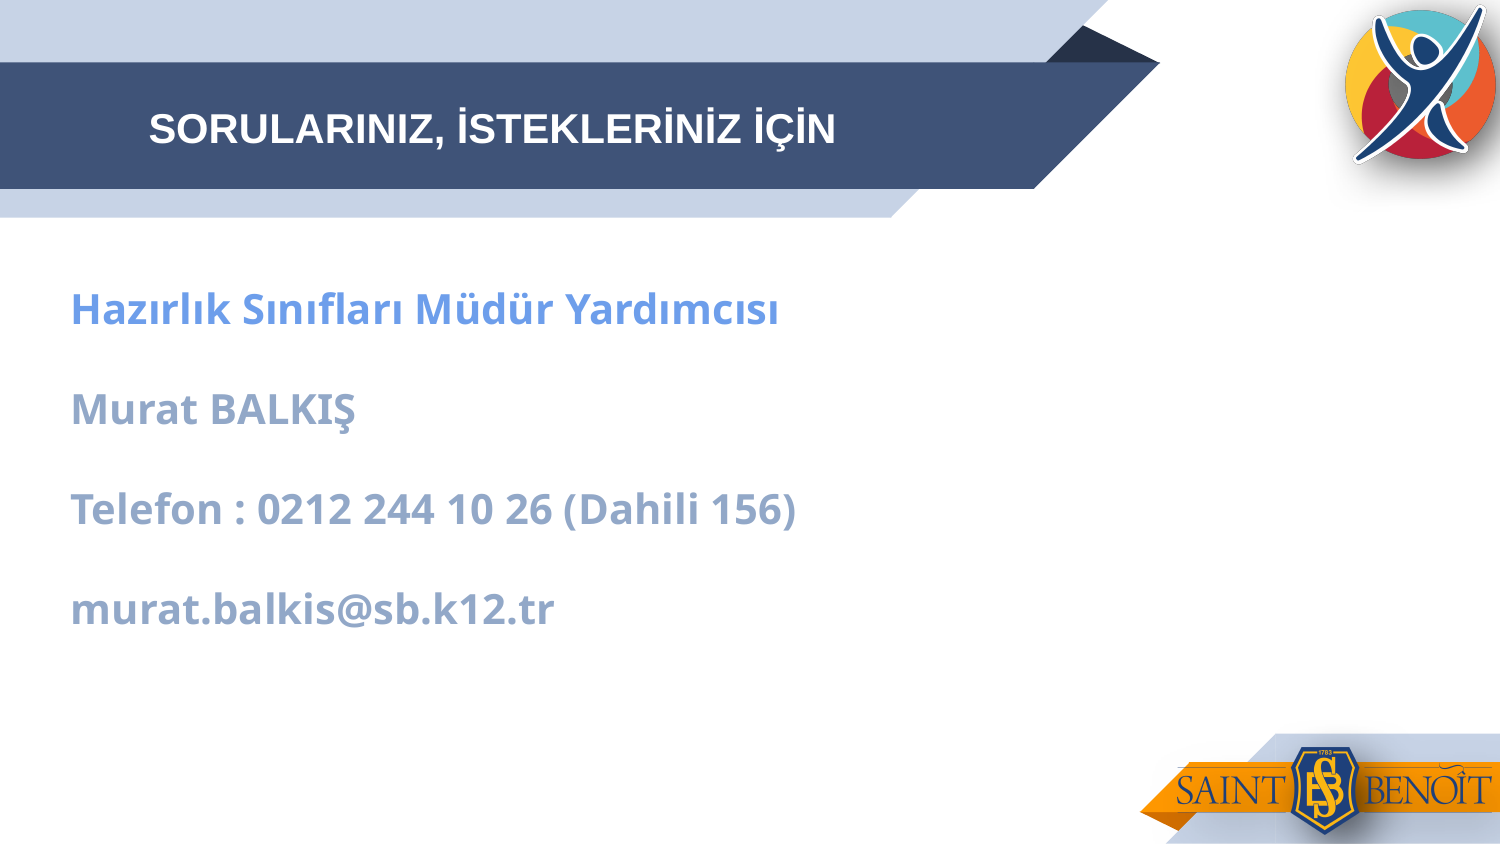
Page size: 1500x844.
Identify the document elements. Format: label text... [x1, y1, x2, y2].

title SORULARINIZ, İSTEKLERİNİZ İÇİN [133, 64, 997, 190]
picture [1177, 747, 1492, 835]
picture [1342, 1, 1498, 168]
text_box Hazırlık Sınıfları Müdür Yardımcısı Murat BALKIŞ Telefon : 0212 244 10 26 (Dahili 156) murat.balkis@sb.k12.tr [55, 225, 1279, 796]
